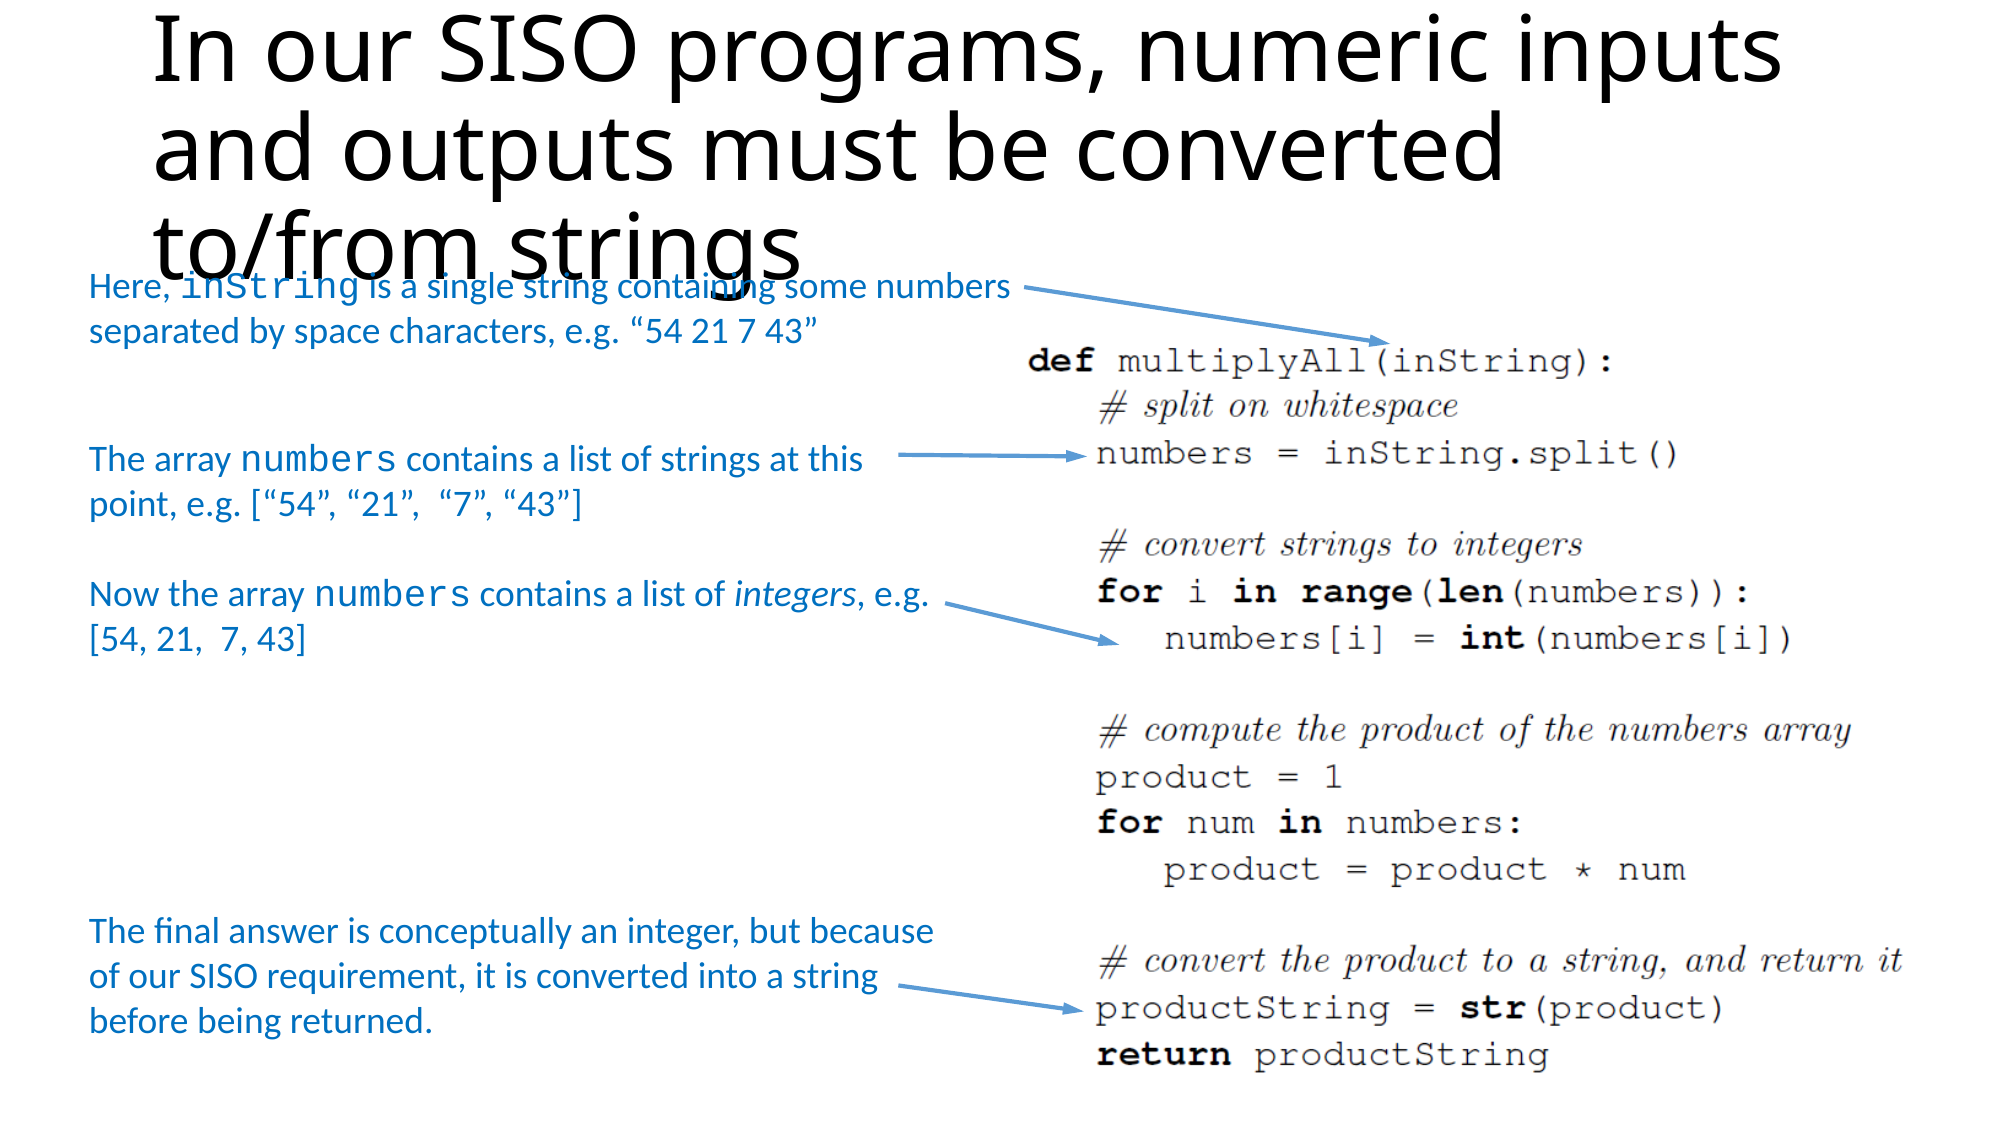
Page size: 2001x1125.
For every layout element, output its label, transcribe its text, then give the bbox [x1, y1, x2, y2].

title In our SISO programs, numeric inputs and outputs must be converted to/from strings [137, 42, 1863, 260]
text_box The array numbers contains a list of strings at this point, e.g. [“54”, “21”, “7”, “43”] [74, 426, 975, 532]
text_box Here, inString is a single string containing some numbers separated by space characters, e.g. “54 21 7 43” [74, 253, 1062, 359]
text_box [1024, 287, 1391, 344]
text_box Now the array numbers contains a list of integers, e.g. [54, 21, 7, 43] [74, 561, 975, 667]
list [1024, 331, 1921, 1086]
text_box The final answer is conceptually an integer, but because of our SISO requirement, it is converted into a string before being returned. [74, 898, 975, 1048]
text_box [945, 603, 1120, 645]
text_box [898, 985, 1084, 1012]
